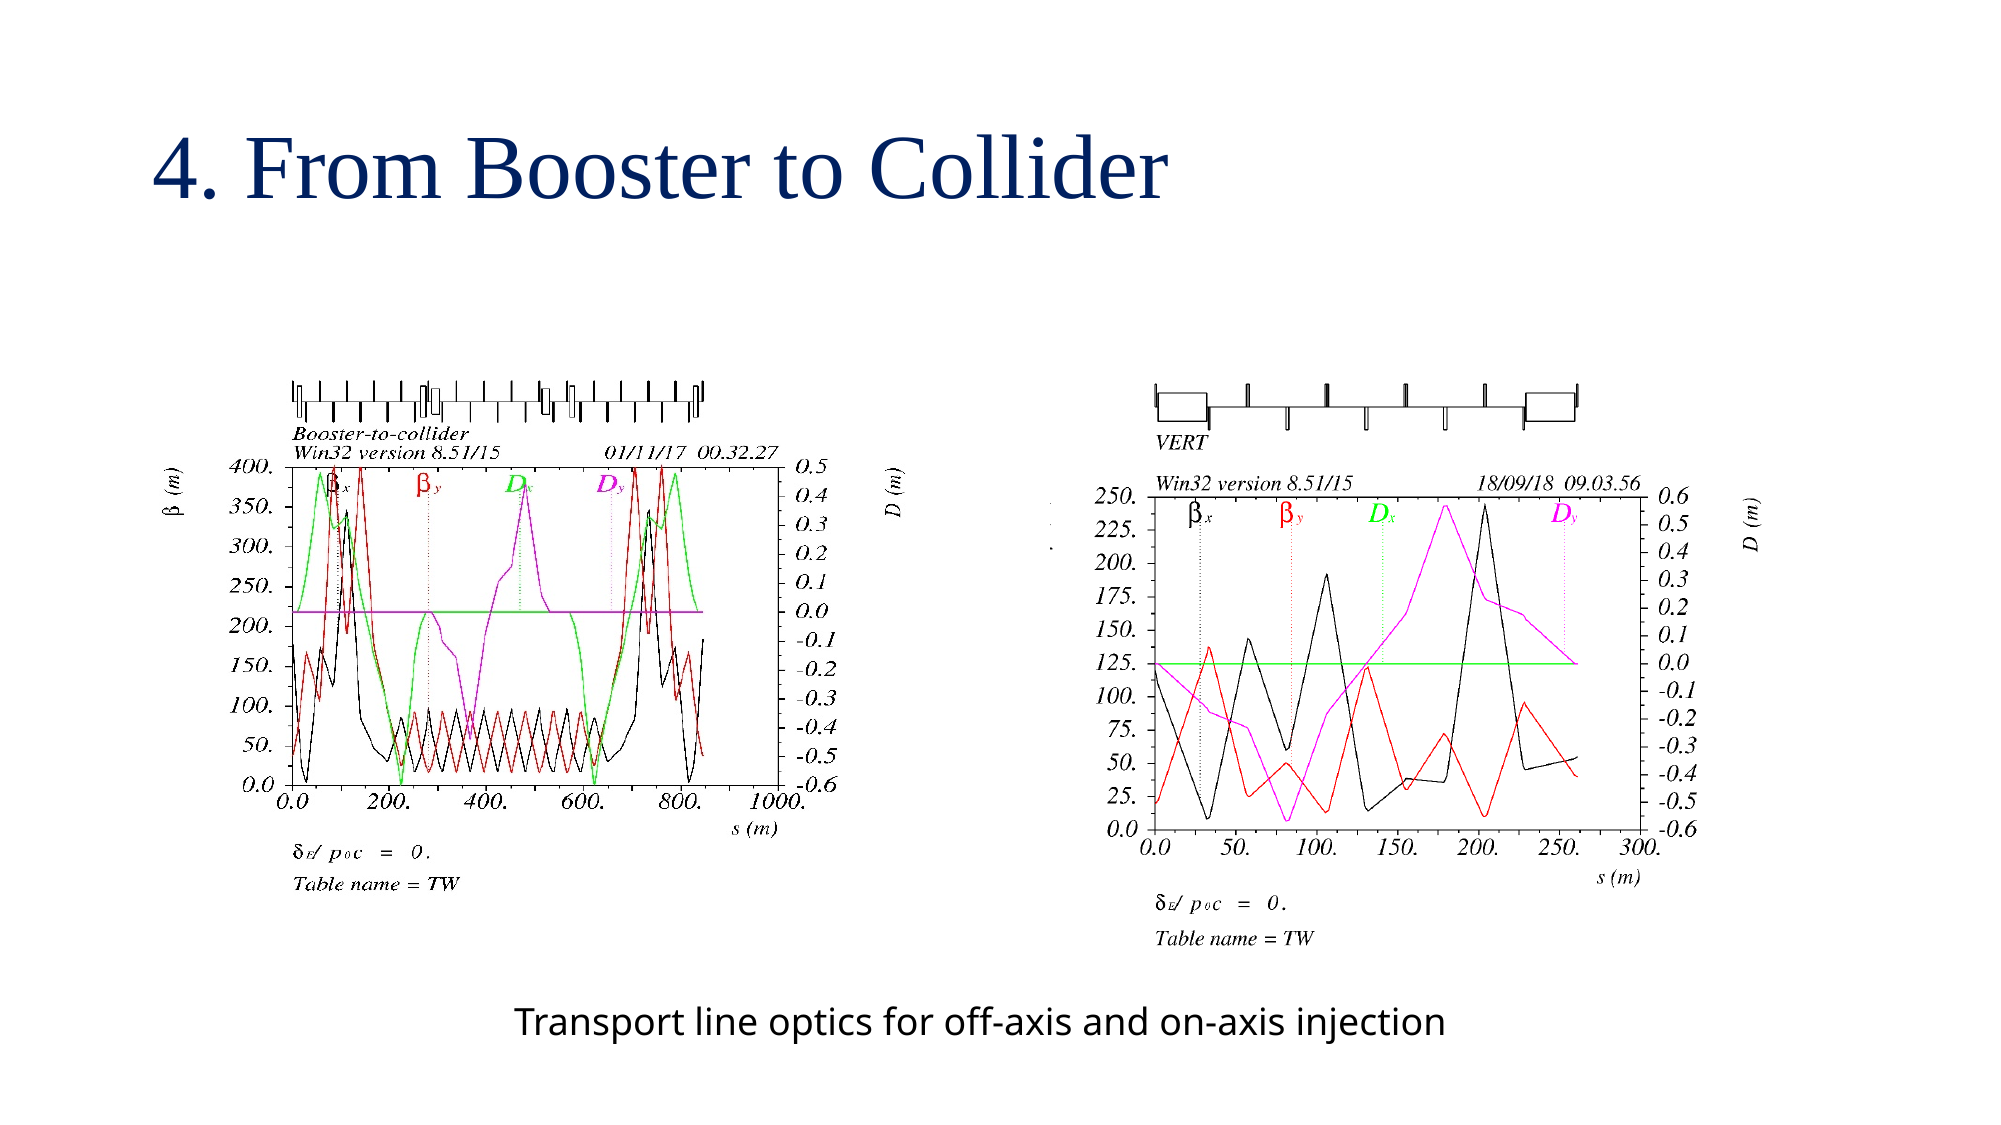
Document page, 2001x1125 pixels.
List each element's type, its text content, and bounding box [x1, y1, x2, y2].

picture [46, 347, 1875, 1021]
title 4. From Booster to Collider [137, 59, 1863, 278]
text_box Transport line optics for off-axis and on-axis injection [499, 990, 1952, 1051]
